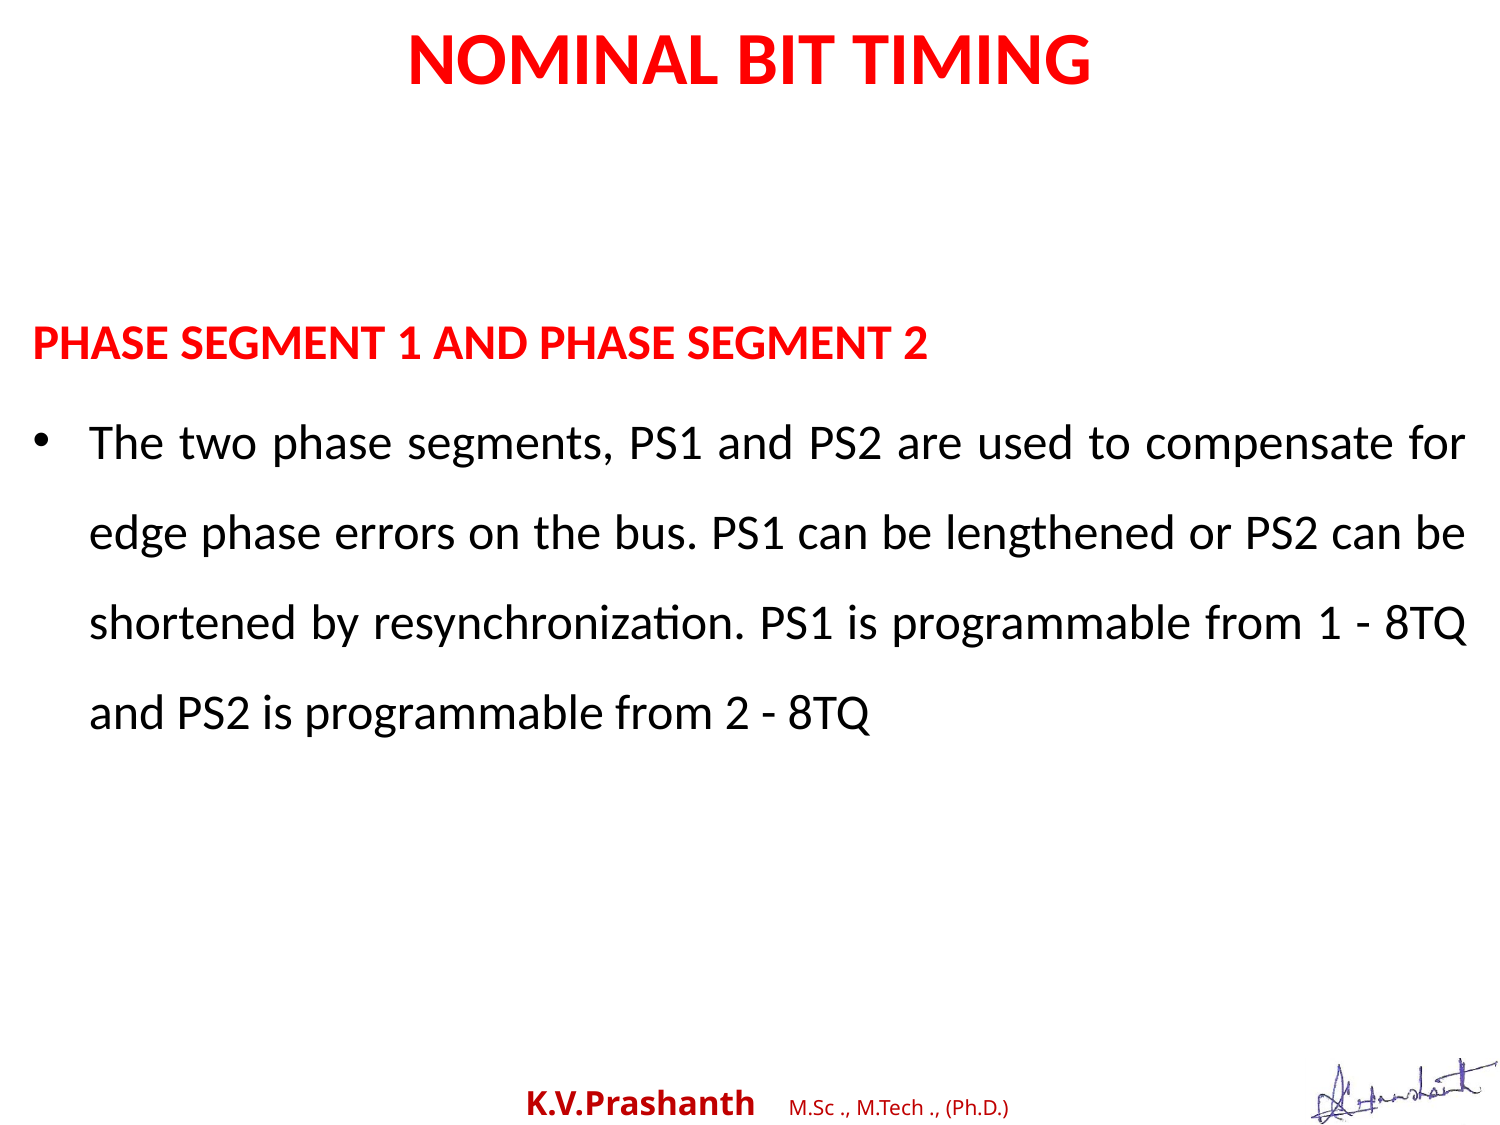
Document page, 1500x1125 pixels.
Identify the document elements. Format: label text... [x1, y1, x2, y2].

title NOMINAL BIT TIMING [41, 19, 1459, 90]
list PHASE SEGMENT 1 AND PHASE SEGMENT 2 The two phase segments, PS1 and PS2 are used to compensate for edge phase errors on the bus. PS1 can be lengthened or PS2 can be shortened by resynchronization. PS1 is programmable from 1 - 8TQ and PS2 is programmable from 2 - 8TQ [17, 101, 1483, 1047]
picture [1304, 1058, 1500, 1125]
footer K.V.Prashanth M.Sc ., M.Tech ., (Ph.D.) [488, 1086, 1046, 1119]
